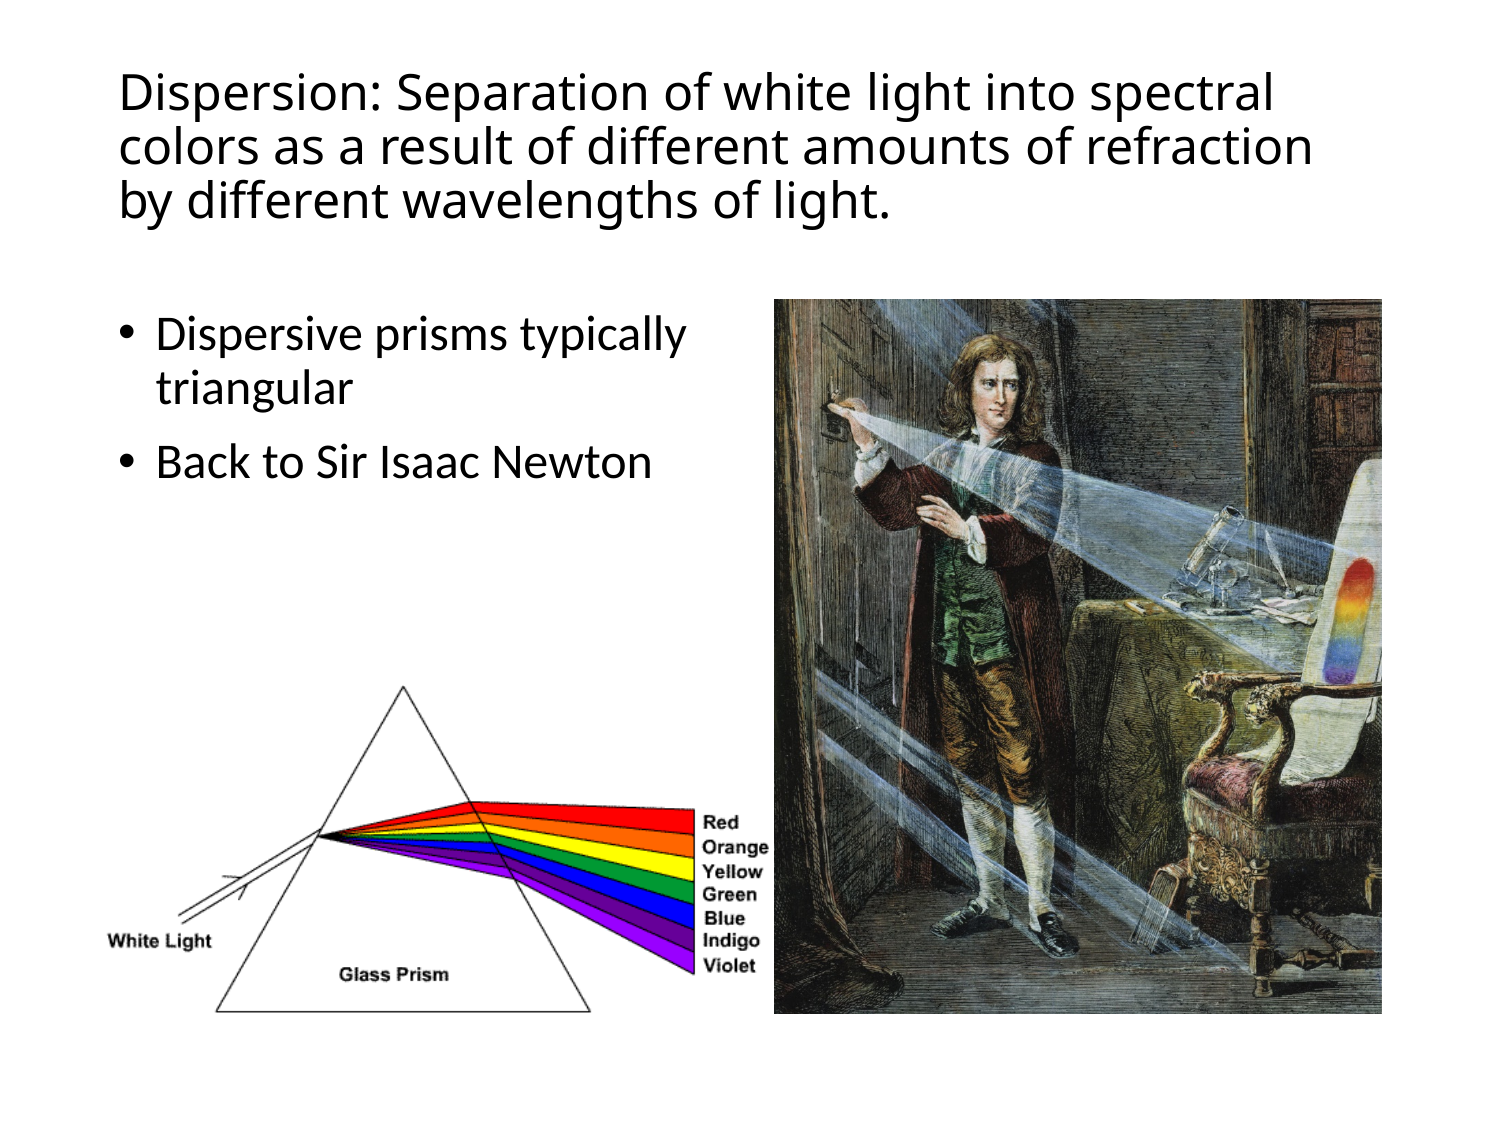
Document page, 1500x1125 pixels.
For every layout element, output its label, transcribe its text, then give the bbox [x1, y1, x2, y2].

picture [103, 685, 773, 1014]
title Dispersion: Separation of white light into spectral colors as a result of different amounts of refraction by different wavelengths of light. [103, 59, 1397, 278]
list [774, 299, 1382, 1014]
list Dispersive prisms typically triangular Back to Sir Isaac Newton [103, 299, 741, 685]
